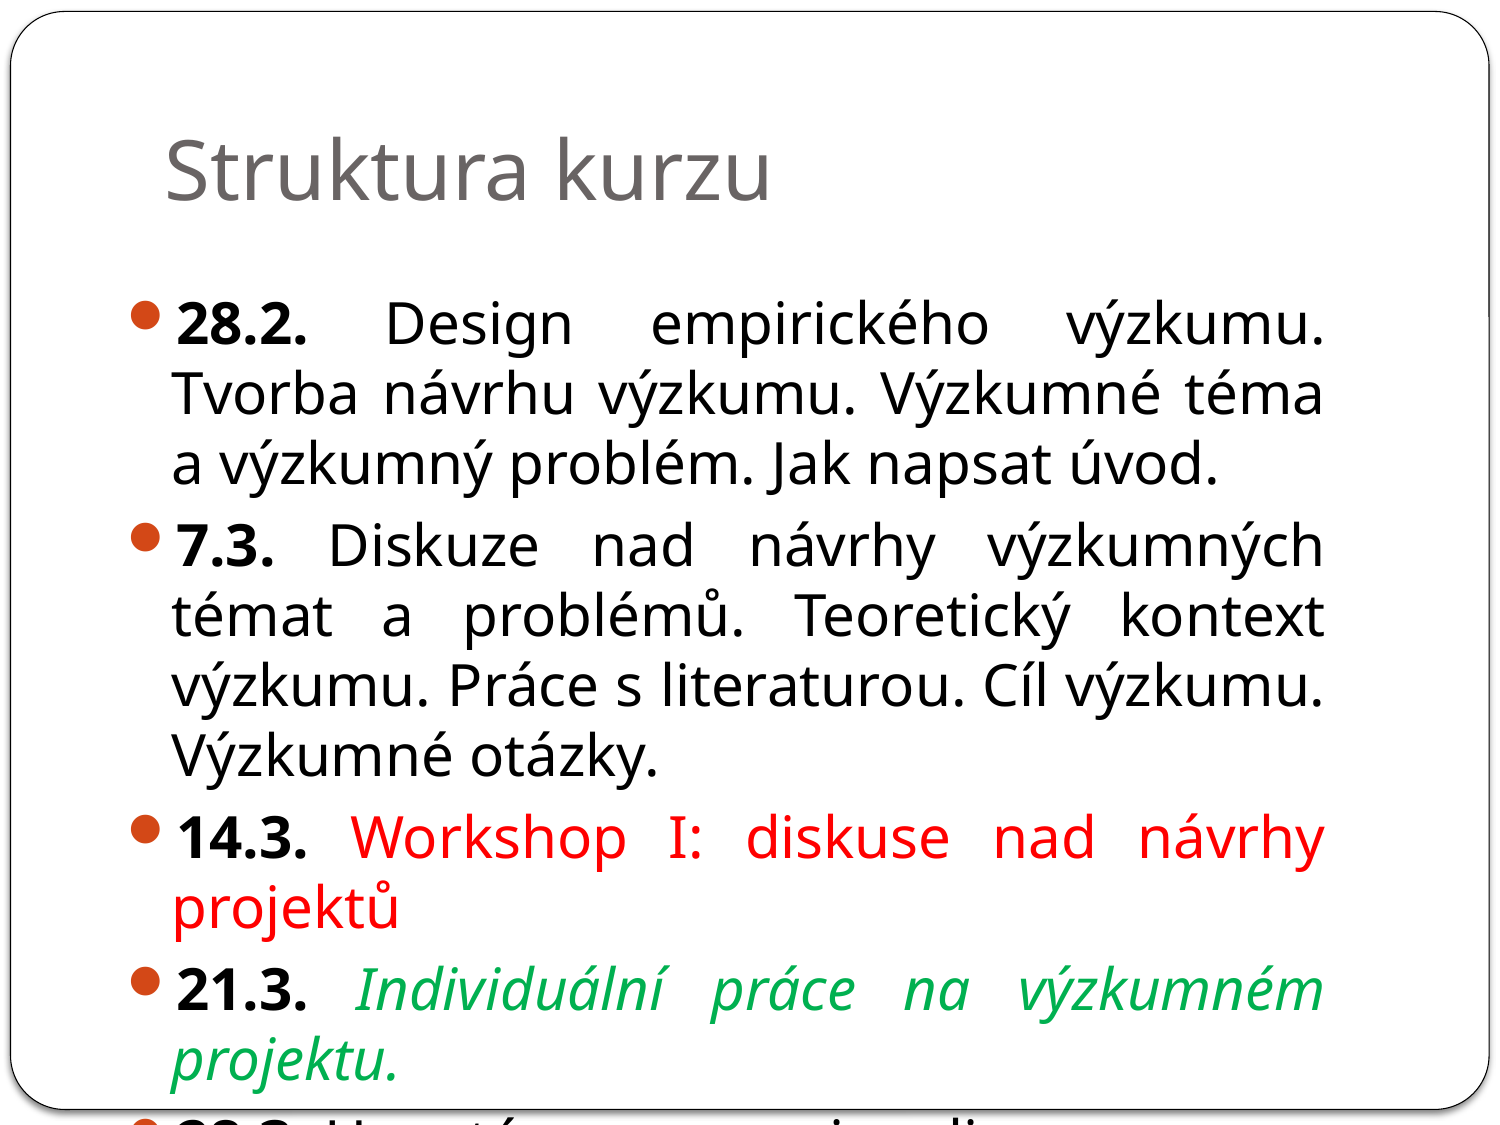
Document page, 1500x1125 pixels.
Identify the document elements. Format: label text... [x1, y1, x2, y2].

list 28.2. Design empirického výzkumu. Tvorba návrhu výzkumu. Výzkumné téma a výzkumný problém. Jak napsat úvod. 7.3. Diskuze nad návrhy výzkumných témat a problémů. Teoretický kontext výzkumu. Práce s literaturou. Cíl výzkumu. Výzkumné otázky. 14.3. Workshop I: diskuse nad návrhy projektů 21.3. Individuální práce na výzkumném projektu. 28.3. Hypotézy a operacionalizace. [112, 278, 1341, 988]
title Struktura kurzu [150, 45, 1425, 233]
